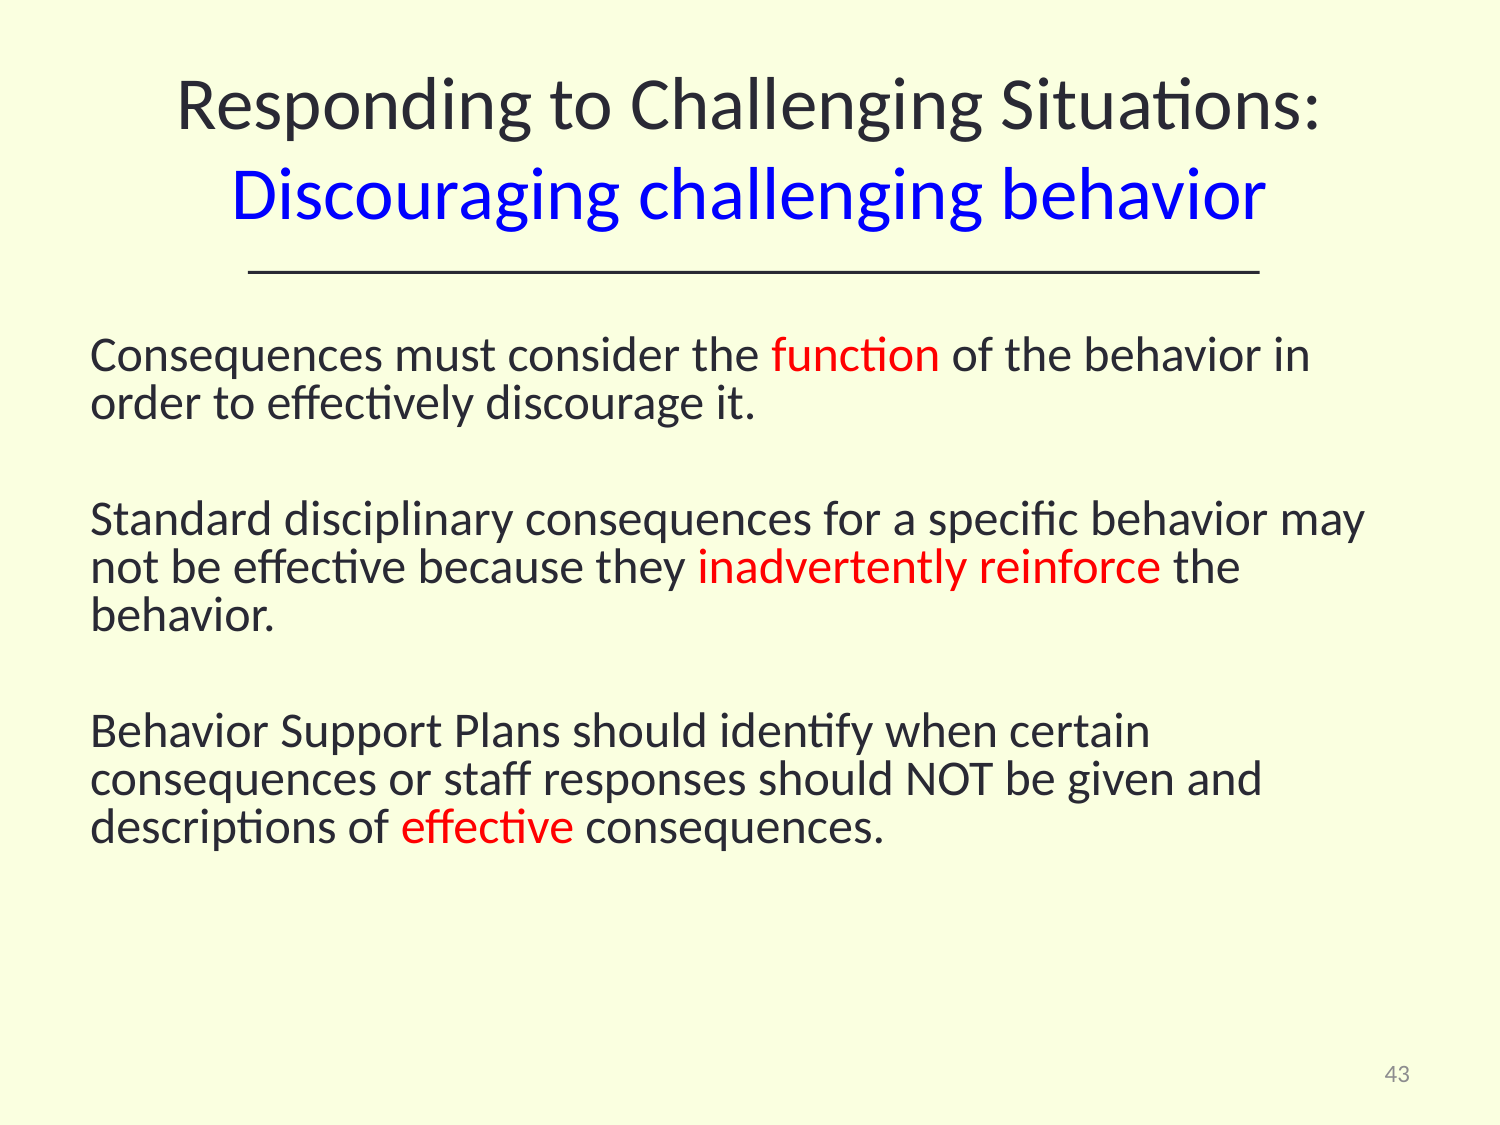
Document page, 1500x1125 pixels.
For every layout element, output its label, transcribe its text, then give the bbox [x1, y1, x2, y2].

list Consequences must consider the function of the behavior in order to effectively discourage it. Standard disciplinary consequences for a specific behavior may not be effective because they inadvertently reinforce the behavior. Behavior Support Plans should identify when certain consequences or staff responses should NOT be given and descriptions of effective consequences. [75, 326, 1425, 1005]
title Responding to Challenging Situations: Discouraging challenging behavior [75, 70, 1425, 310]
slide_number 43 [1074, 1042, 1425, 1103]
